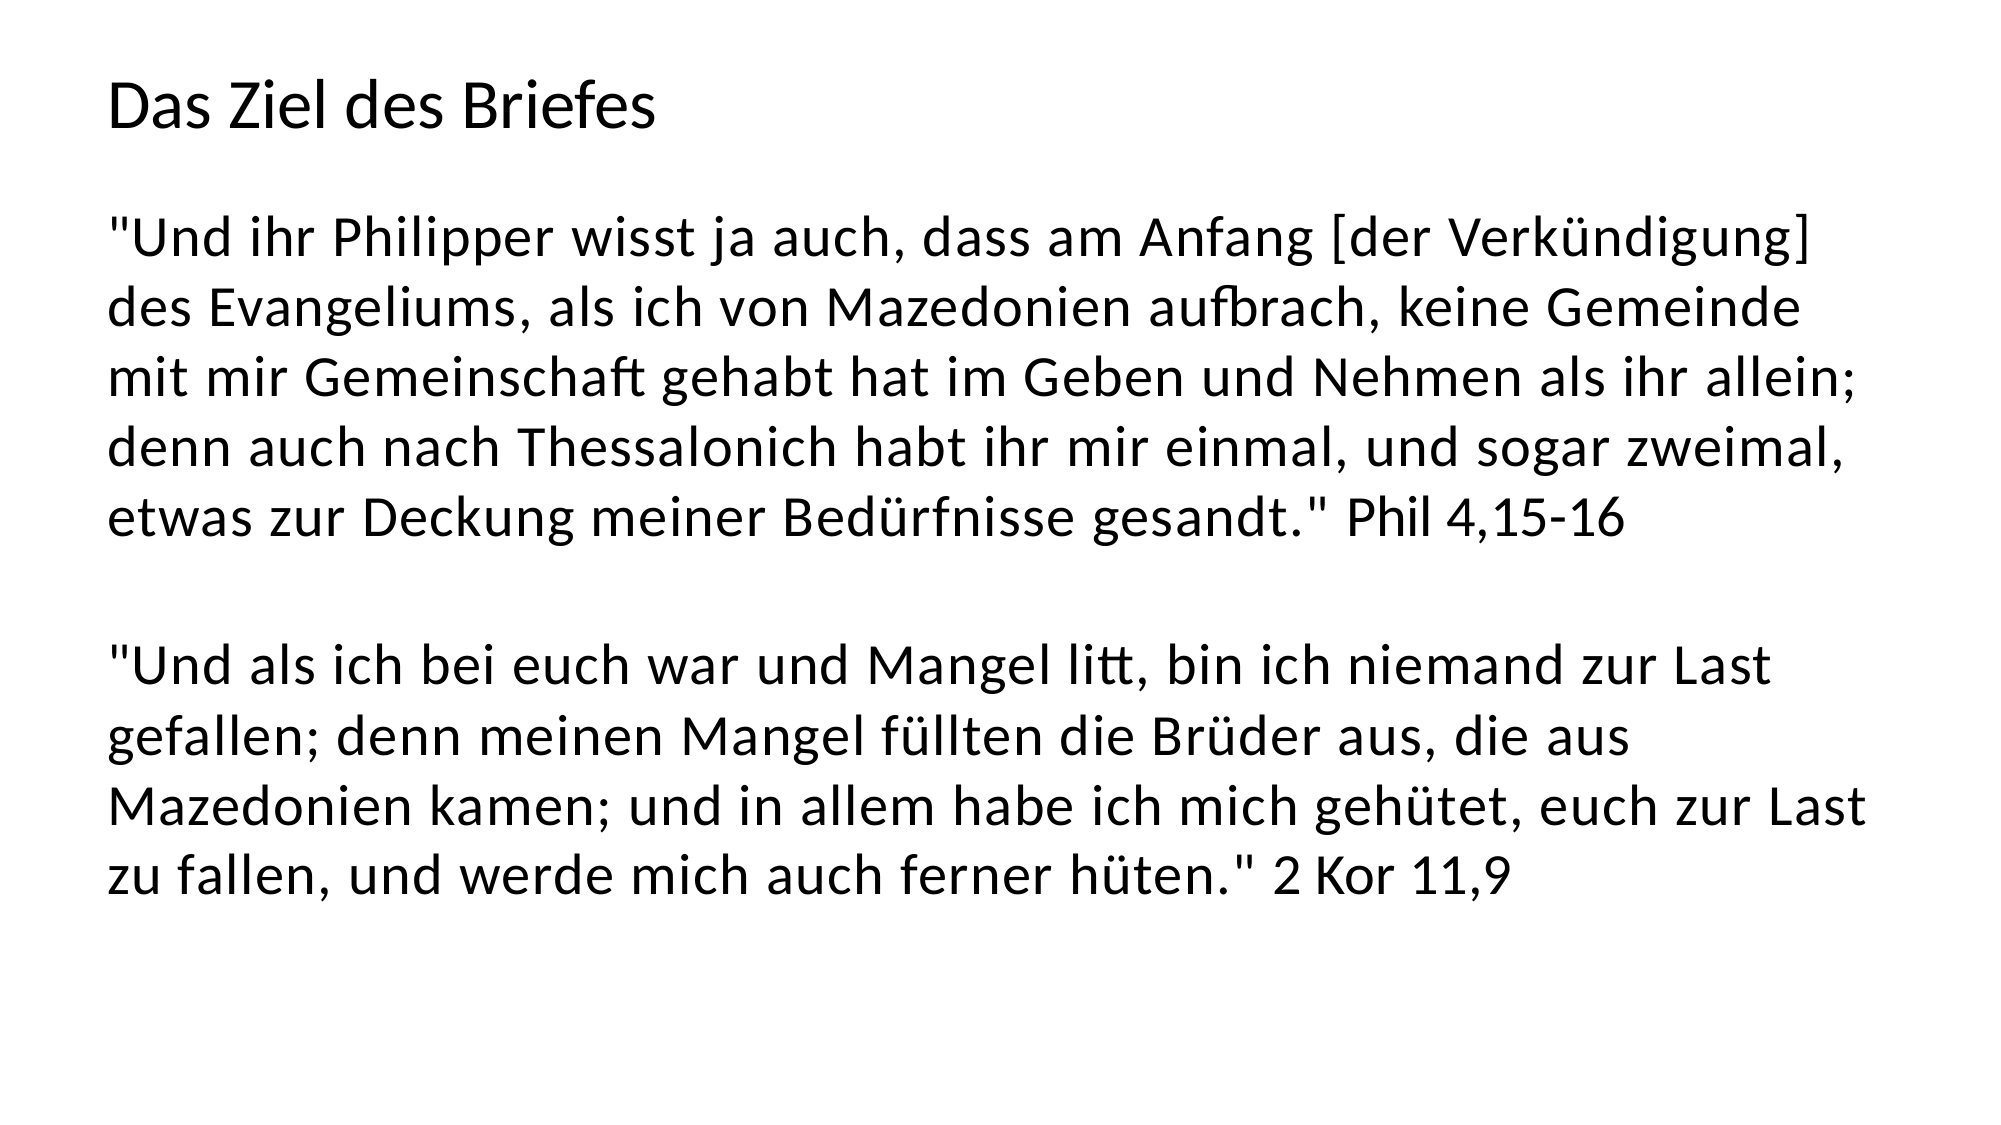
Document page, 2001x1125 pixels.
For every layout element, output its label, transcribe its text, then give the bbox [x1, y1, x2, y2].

text_box "Und ihr Philipper wisst ja auch, dass am Anfang [der Verkündigung] des Evangeliums, als ich von Mazedonien aufbrach, keine Gemeinde mit mir Gemeinschaft gehabt hat im Geben und Nehmen als ihr allein; denn auch nach Thessalonich habt ihr mir einmal, und sogar zweimal, etwas zur Deckung meiner Bedürfnisse gesandt." Phil 4,15-16 "Und als ich bei euch war und Mangel litt, bin ich niemand zur Last gefallen; denn meinen Mangel füllten die Brüder aus, die aus Mazedonien kamen; und in allem habe ich mich gehütet, euch zur Last zu fallen, und werde mich auch ferner hüten." 2 Kor 11,9 [92, 190, 1913, 914]
text_box Das Ziel des Briefes [92, 50, 1966, 151]
